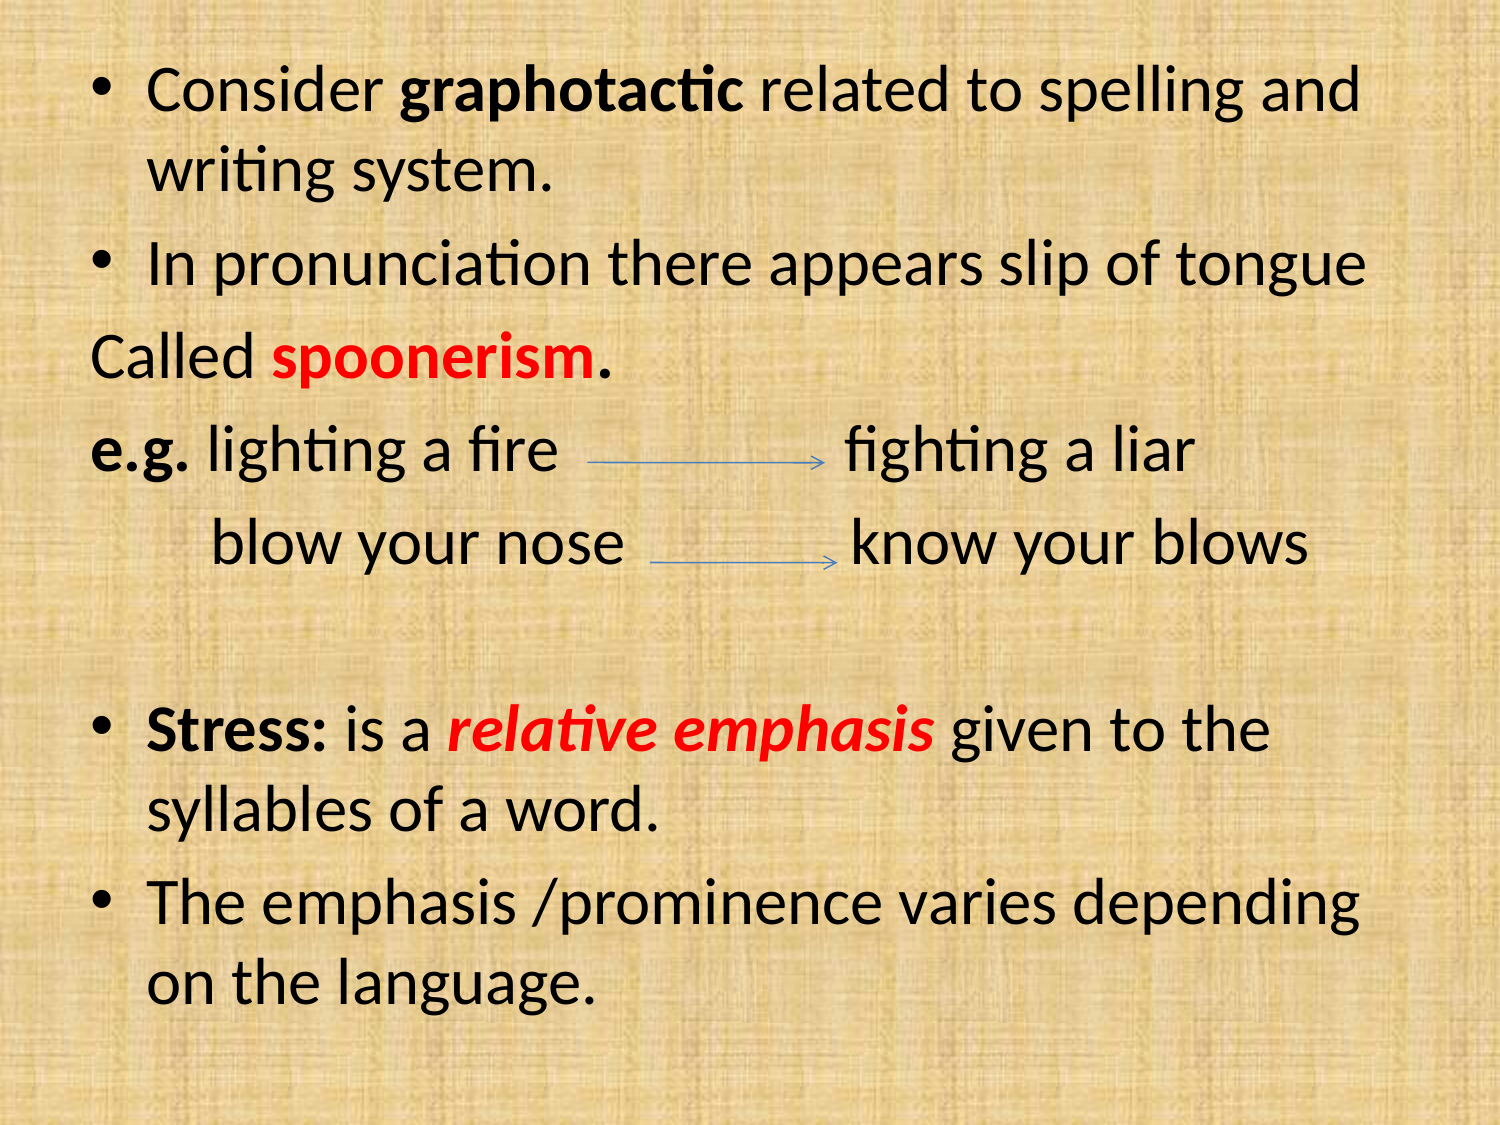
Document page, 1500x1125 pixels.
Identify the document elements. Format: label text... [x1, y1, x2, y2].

list Consider graphotactic related to spelling and writing system. In pronunciation there appears slip of tongue Called spoonerism. e.g. lighting a fire fighting a liar blow your nose know your blows Stress: is a relative emphasis given to the syllables of a word. The emphasis /prominence varies depending on the language. [75, 37, 1425, 1088]
picture [0, 0, 1500, 1125]
